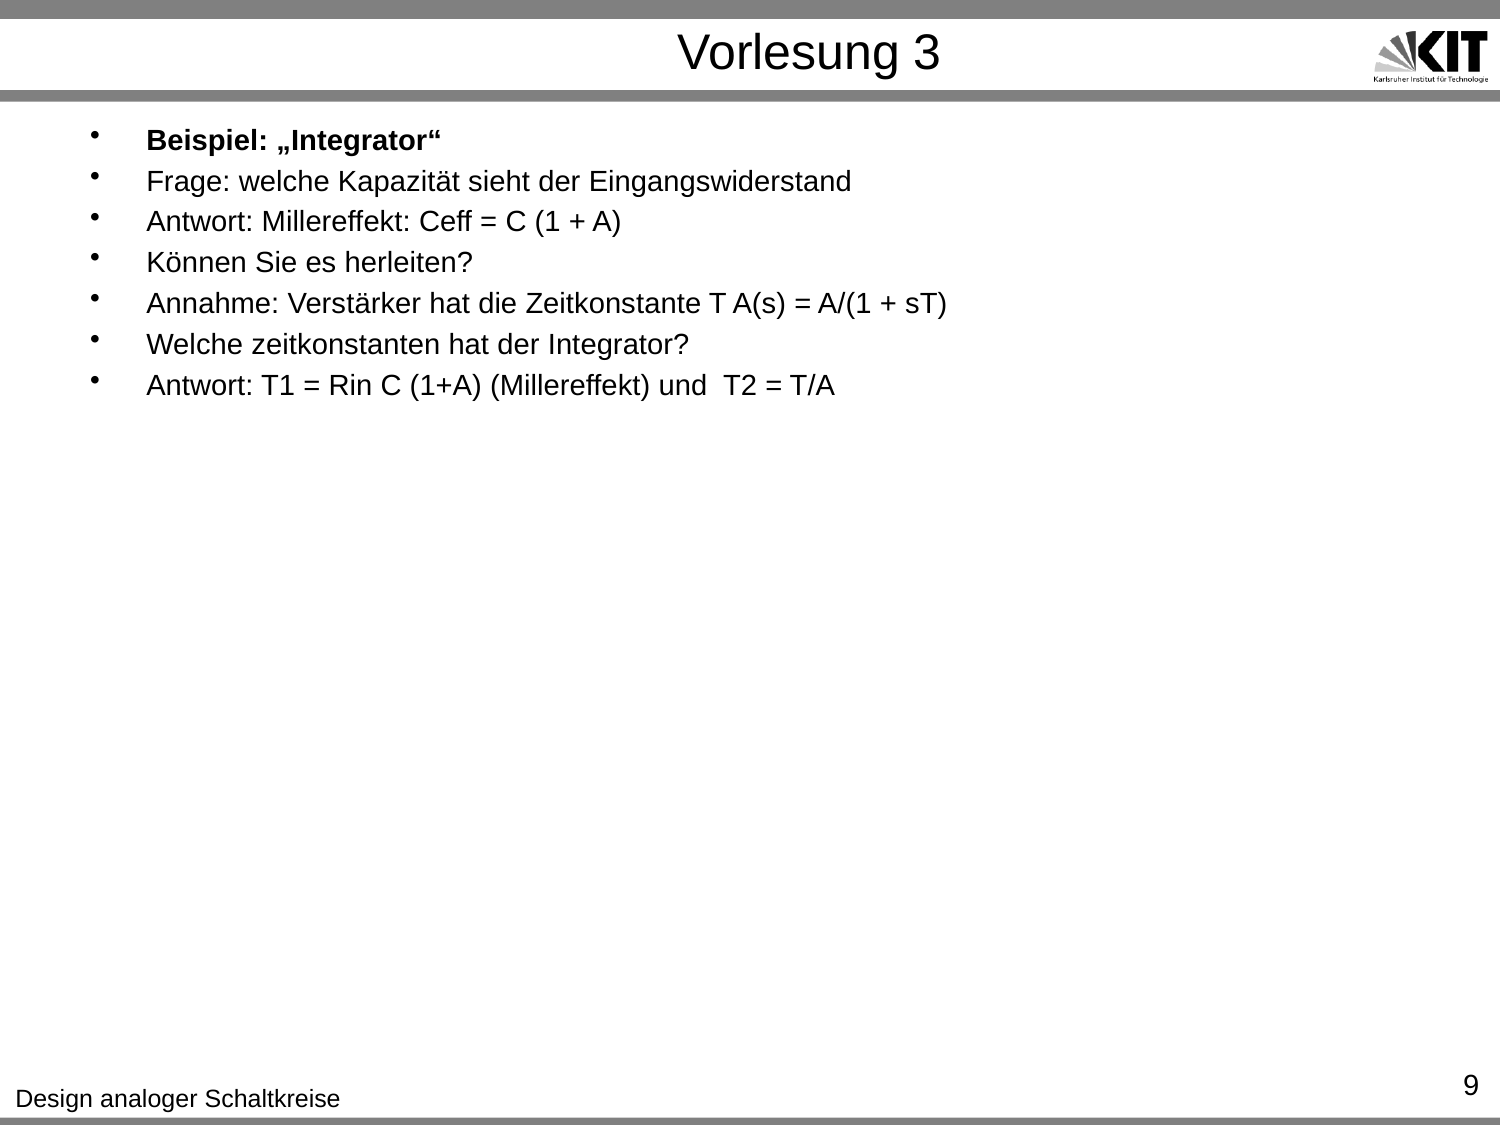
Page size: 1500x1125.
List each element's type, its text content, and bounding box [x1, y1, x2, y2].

picture [1374, 31, 1488, 83]
list Beispiel: „Integrator“ Frage: welche Kapazität sieht der Eingangswiderstand Antwort: Millereffekt: Ceff = C (1 + A) Können Sie es herleiten? Annahme: Verstärker hat die Zeitkonstante T A(s) = A/(1 + sT) Welche zeitkonstanten hat der Integrator? Antwort: T1 = Rin C (1+A) (Millereffekt) und T2 = T/A [75, 113, 1425, 350]
slide_number 9 [1364, 1058, 1495, 1094]
title Vorlesung 3 [194, 21, 1425, 79]
